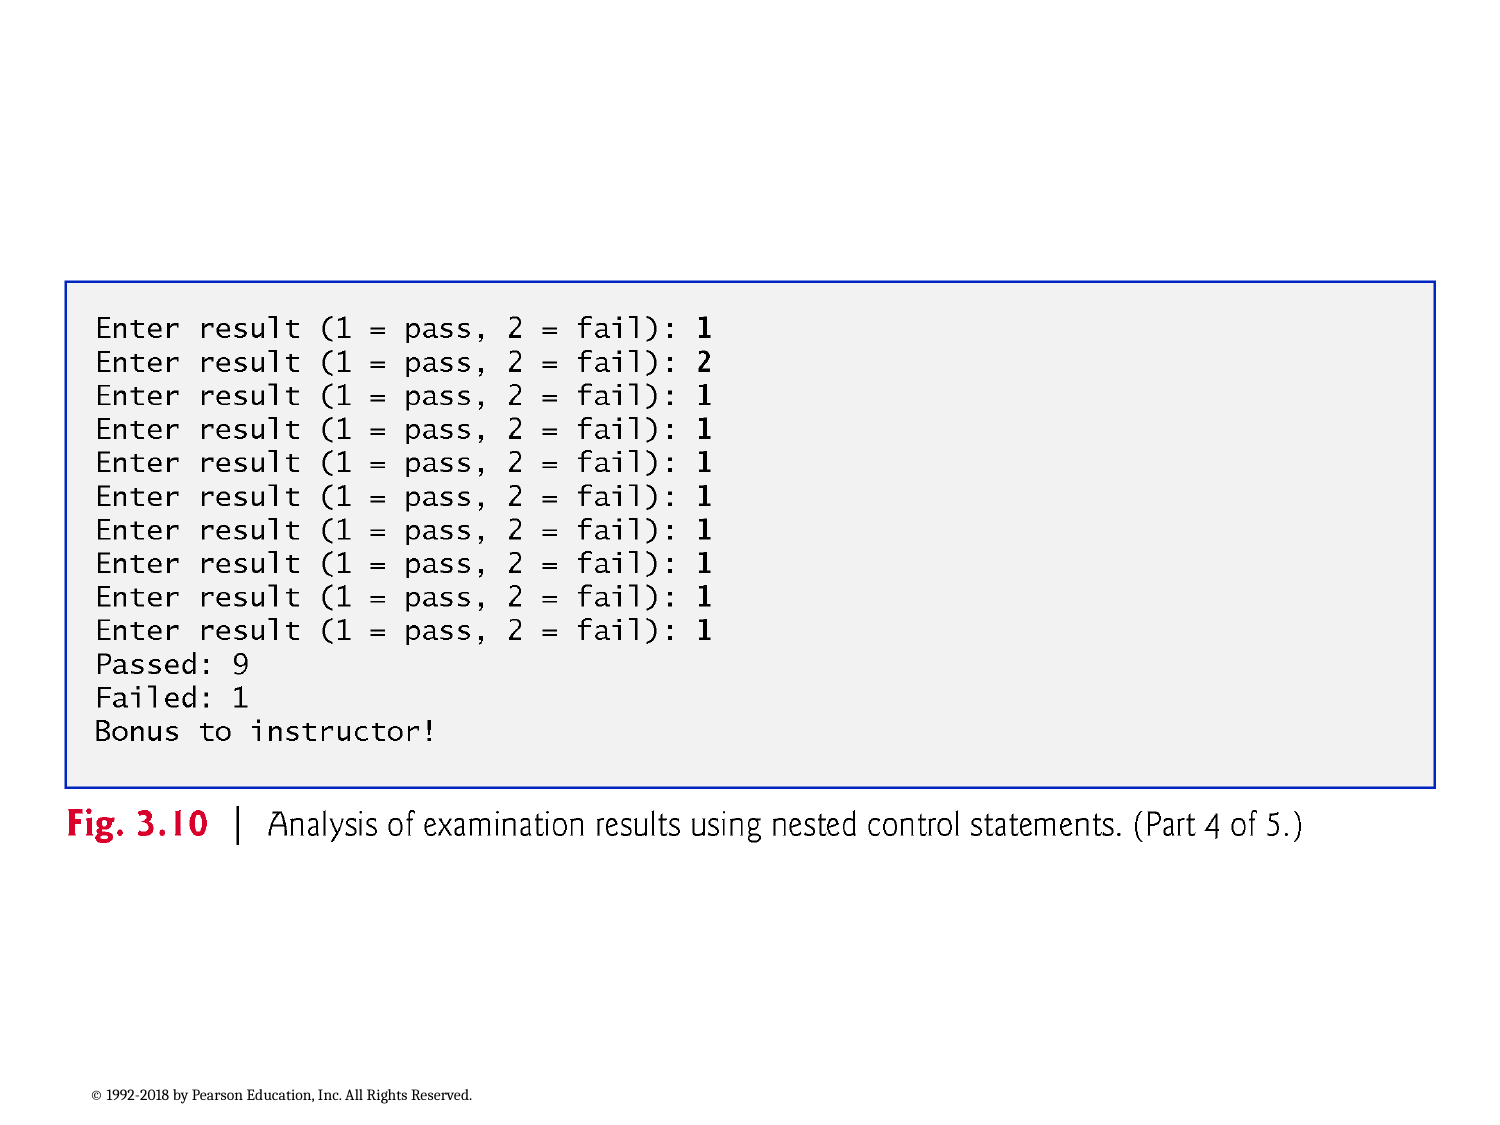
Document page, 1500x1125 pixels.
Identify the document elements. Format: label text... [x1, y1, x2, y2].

footer © 1992-2018 by Pearson Education, Inc. All Rights Reserved. [75, 1051, 1105, 1112]
picture [0, 216, 1500, 909]
